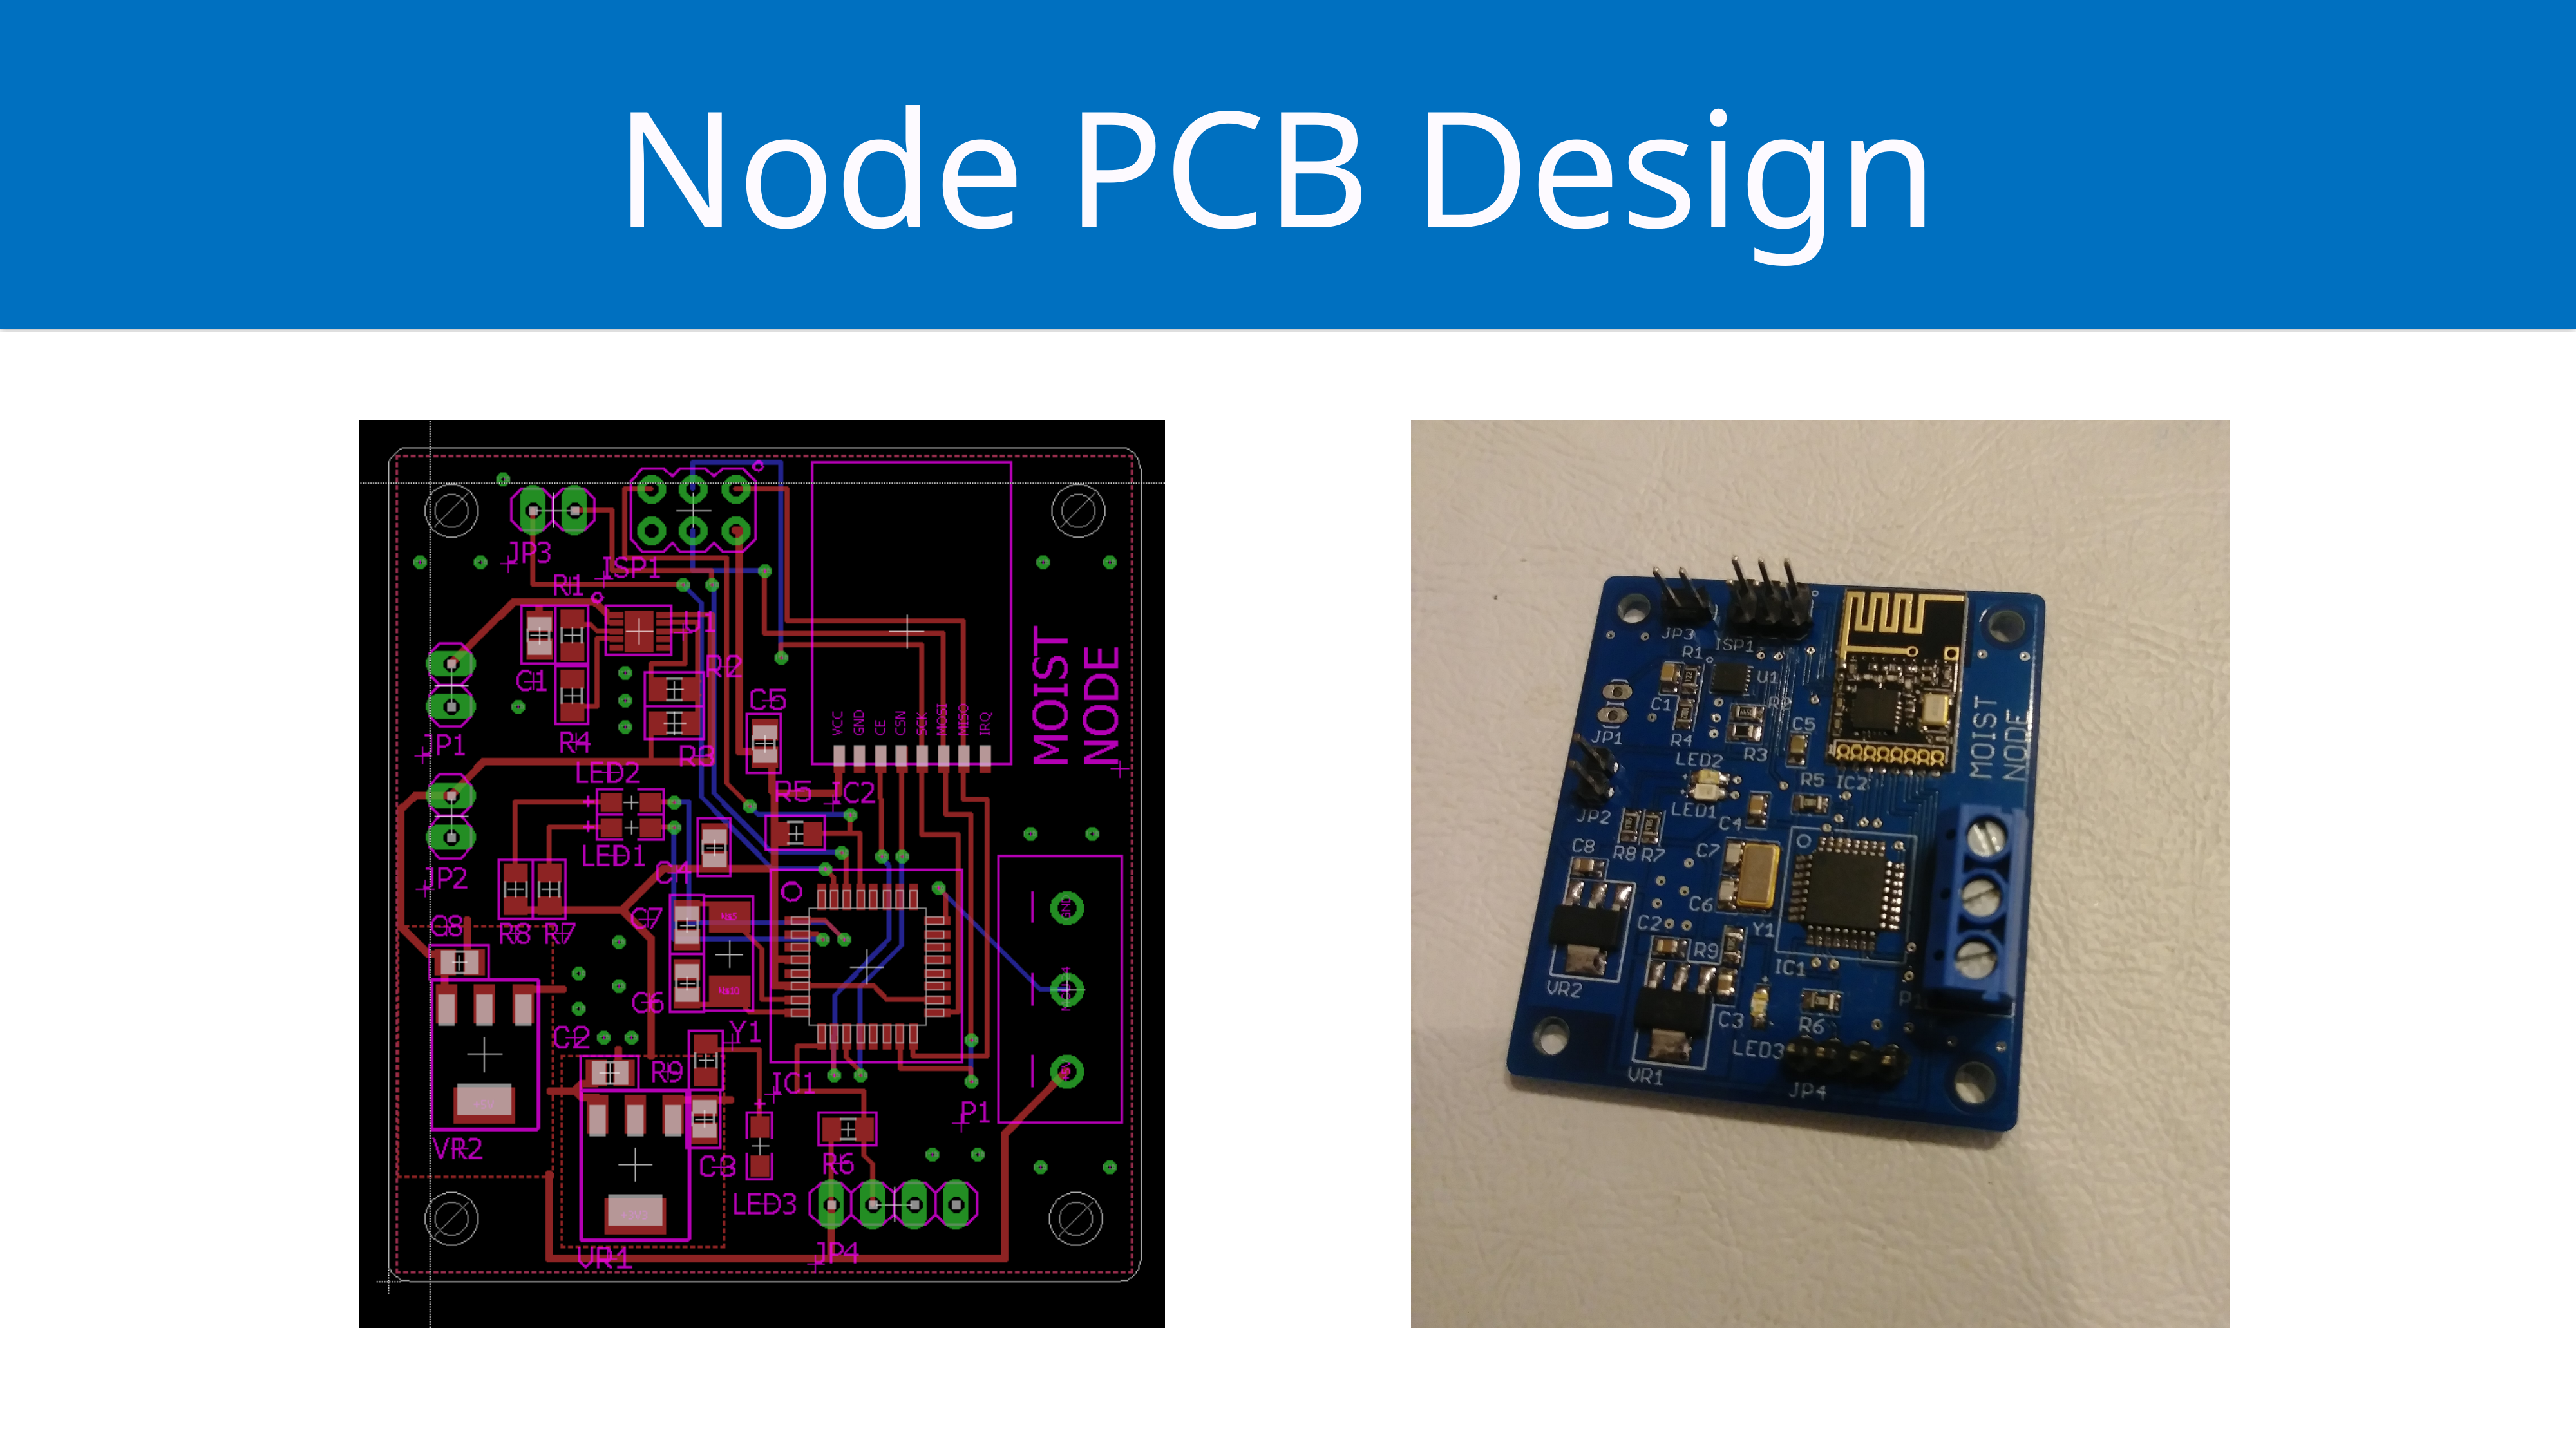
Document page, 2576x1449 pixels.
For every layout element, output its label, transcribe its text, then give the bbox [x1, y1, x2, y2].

text_box [0, 0, 2576, 329]
picture [359, 420, 1165, 1328]
picture [1411, 420, 2230, 1328]
text_box Node PCB Design [177, 62, 2376, 231]
